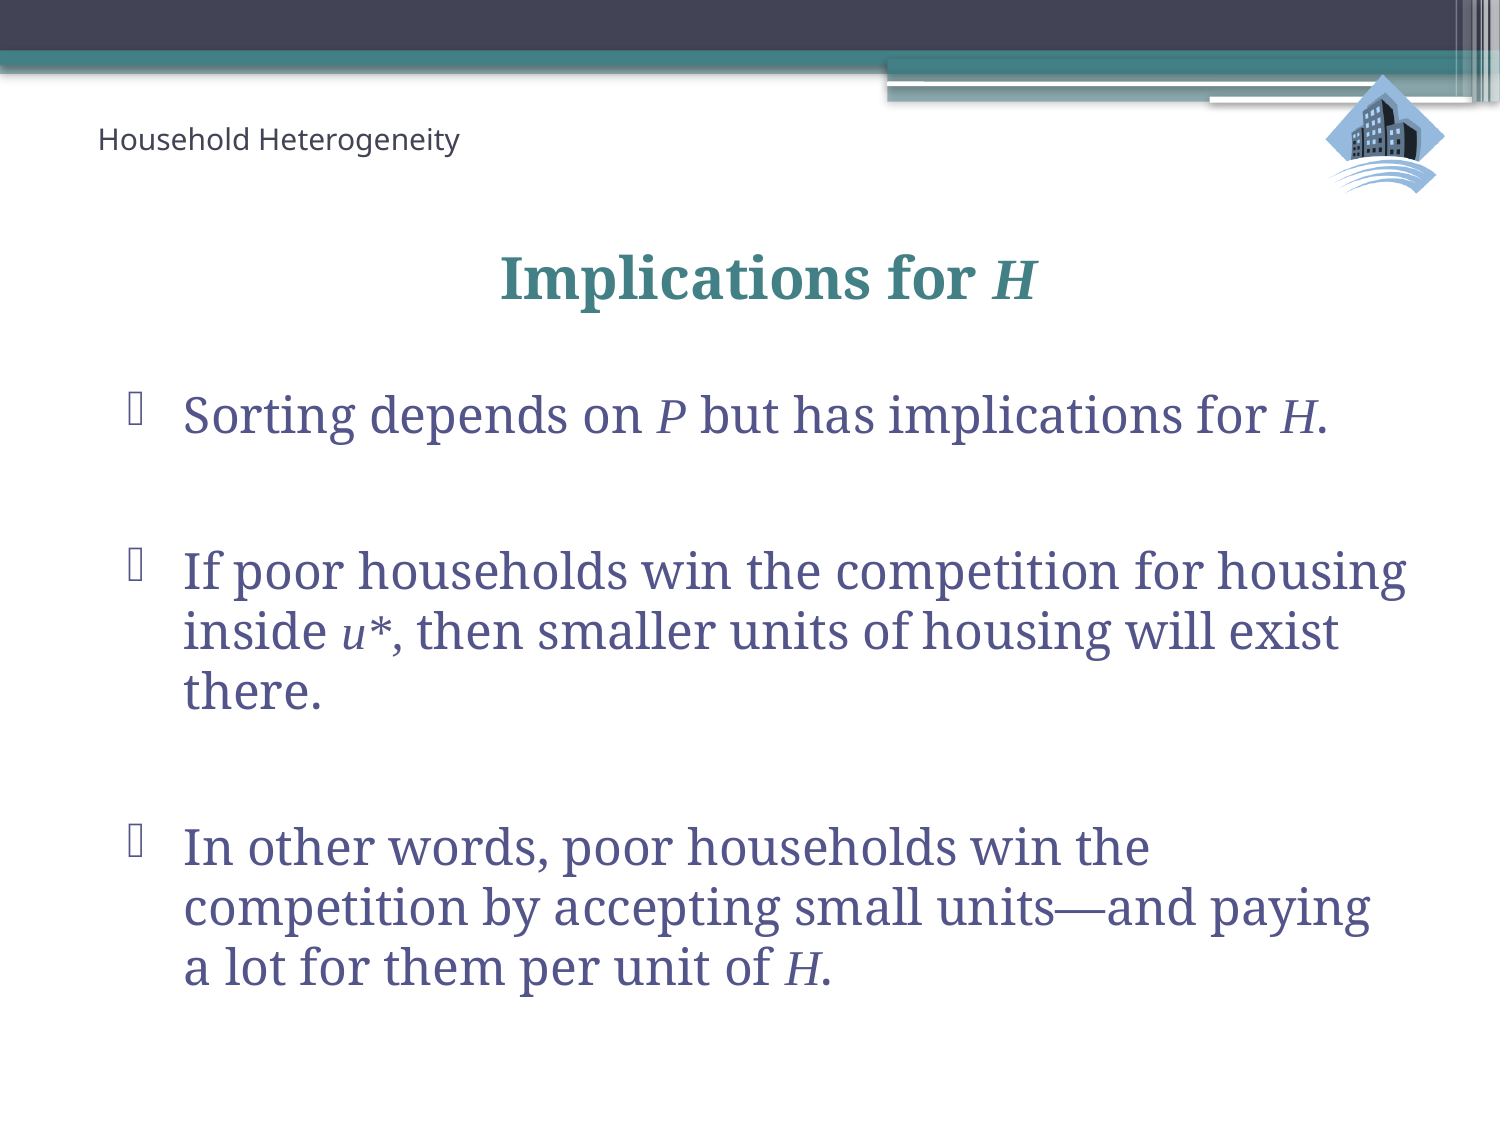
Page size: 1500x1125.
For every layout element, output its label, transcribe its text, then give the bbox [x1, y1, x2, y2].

title Household Heterogeneity [75, 112, 1319, 200]
picture [1324, 74, 1445, 194]
list Implications for H Sorting depends on P but has implications for H. If poor households win the competition for housing inside u*, then smaller units of housing will exist there. In other words, poor households win the competition by accepting small units—and paying a lot for them per unit of H. [75, 233, 1425, 1113]
